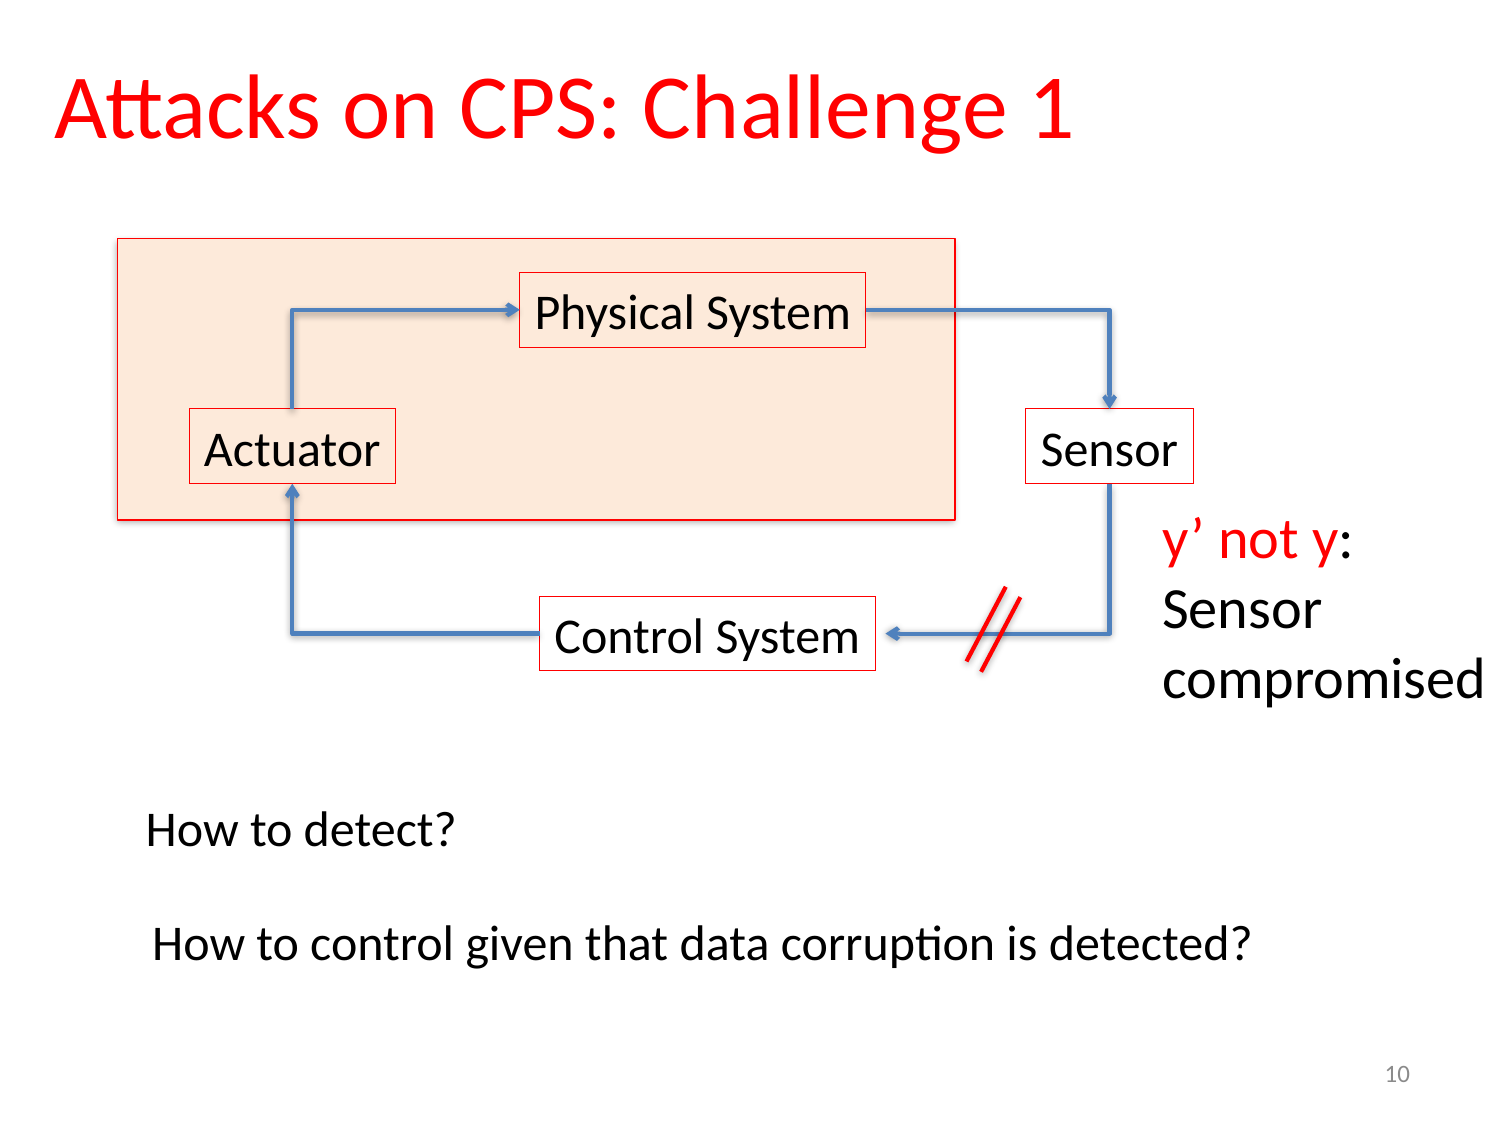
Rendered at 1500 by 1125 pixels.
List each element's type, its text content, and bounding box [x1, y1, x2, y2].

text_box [966, 586, 1021, 672]
text_box How to control given that data corruption is detected? [137, 903, 1268, 978]
text_box How to detect? [130, 788, 473, 864]
text_box y’ not y: Sensor compromised [1147, 492, 1500, 718]
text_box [922, 446, 1073, 672]
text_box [292, 484, 537, 635]
text_box [117, 238, 956, 521]
text_box Control System [539, 596, 876, 671]
text_box Actuator [189, 408, 396, 484]
title Attacks on CPS: Challenge 1 [39, 25, 1138, 177]
text_box Physical System [519, 272, 866, 348]
text_box Sensor [1025, 408, 1194, 484]
slide_number 10 [1074, 1042, 1425, 1103]
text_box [354, 247, 454, 472]
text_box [869, 310, 1110, 410]
